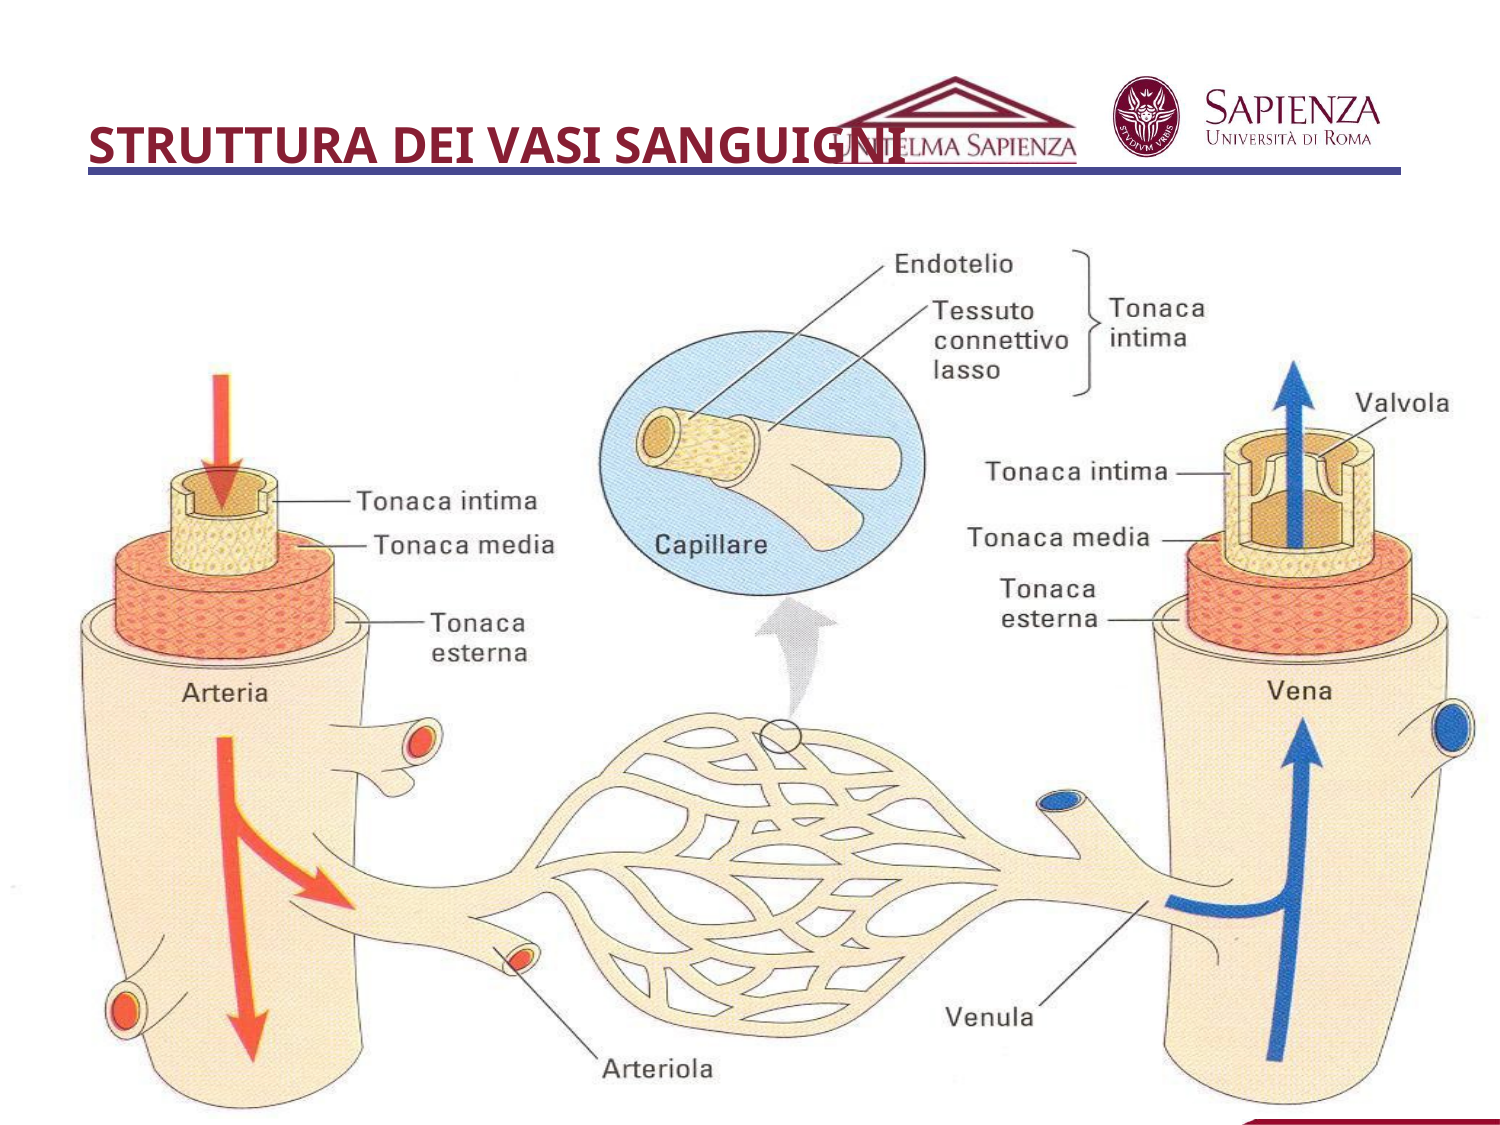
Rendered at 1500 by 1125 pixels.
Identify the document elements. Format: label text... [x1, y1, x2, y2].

picture [1241, 1119, 1500, 1125]
text_box [0, 210, 1500, 1119]
title STRUTTURA DEI VASI SANGUIGNI [77, 56, 1423, 210]
